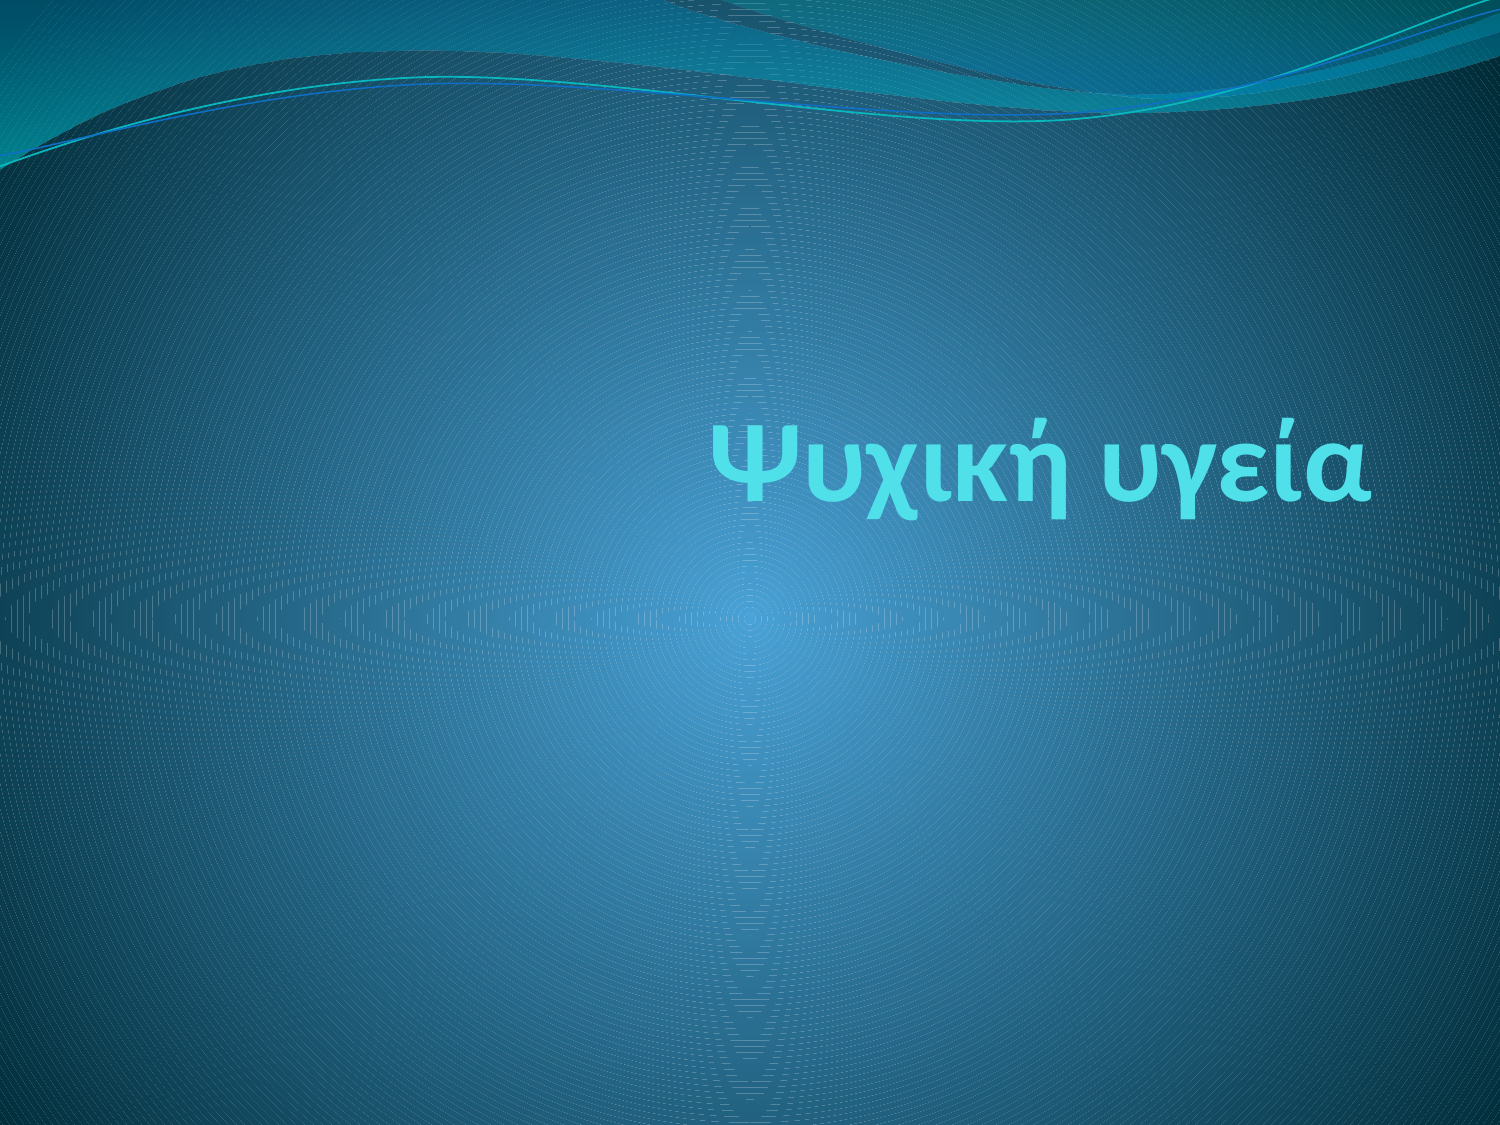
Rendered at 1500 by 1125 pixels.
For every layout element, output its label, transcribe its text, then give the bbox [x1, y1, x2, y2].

title Ψυχική υγεία [87, 224, 1376, 525]
